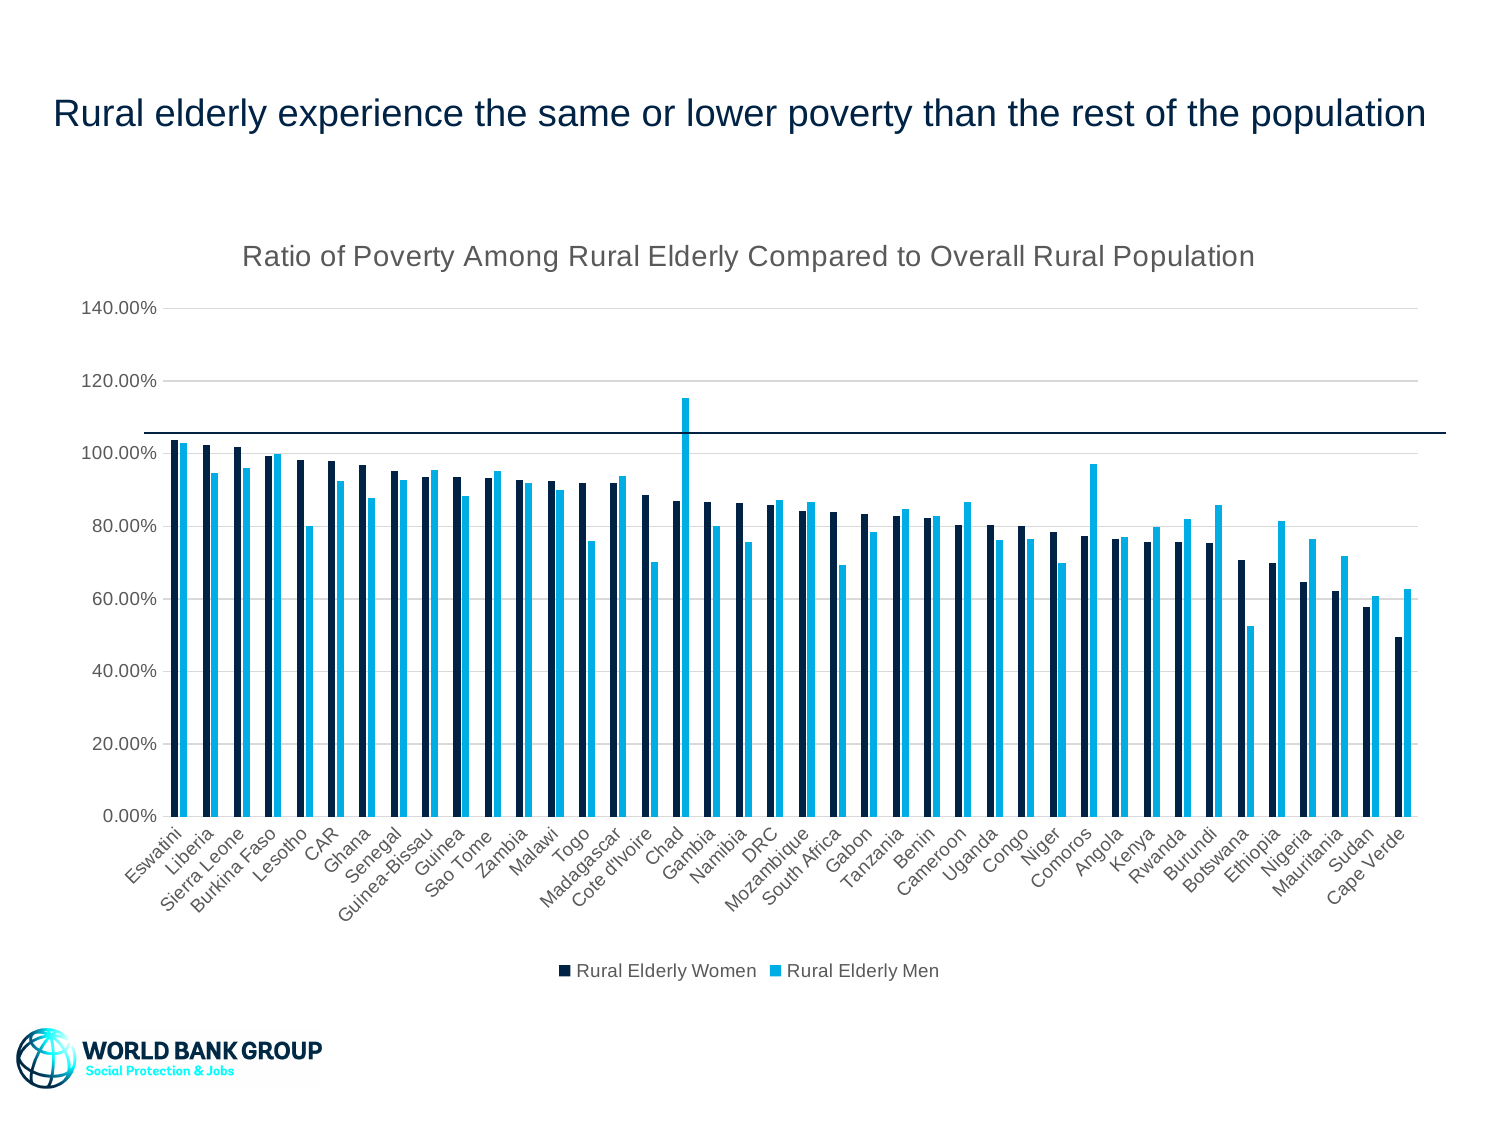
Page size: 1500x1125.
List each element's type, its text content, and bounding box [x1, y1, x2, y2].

picture [16, 1028, 322, 1089]
chart [52, 207, 1448, 988]
title Rural elderly experience the same or lower poverty than the rest of the population [53, 42, 1447, 138]
